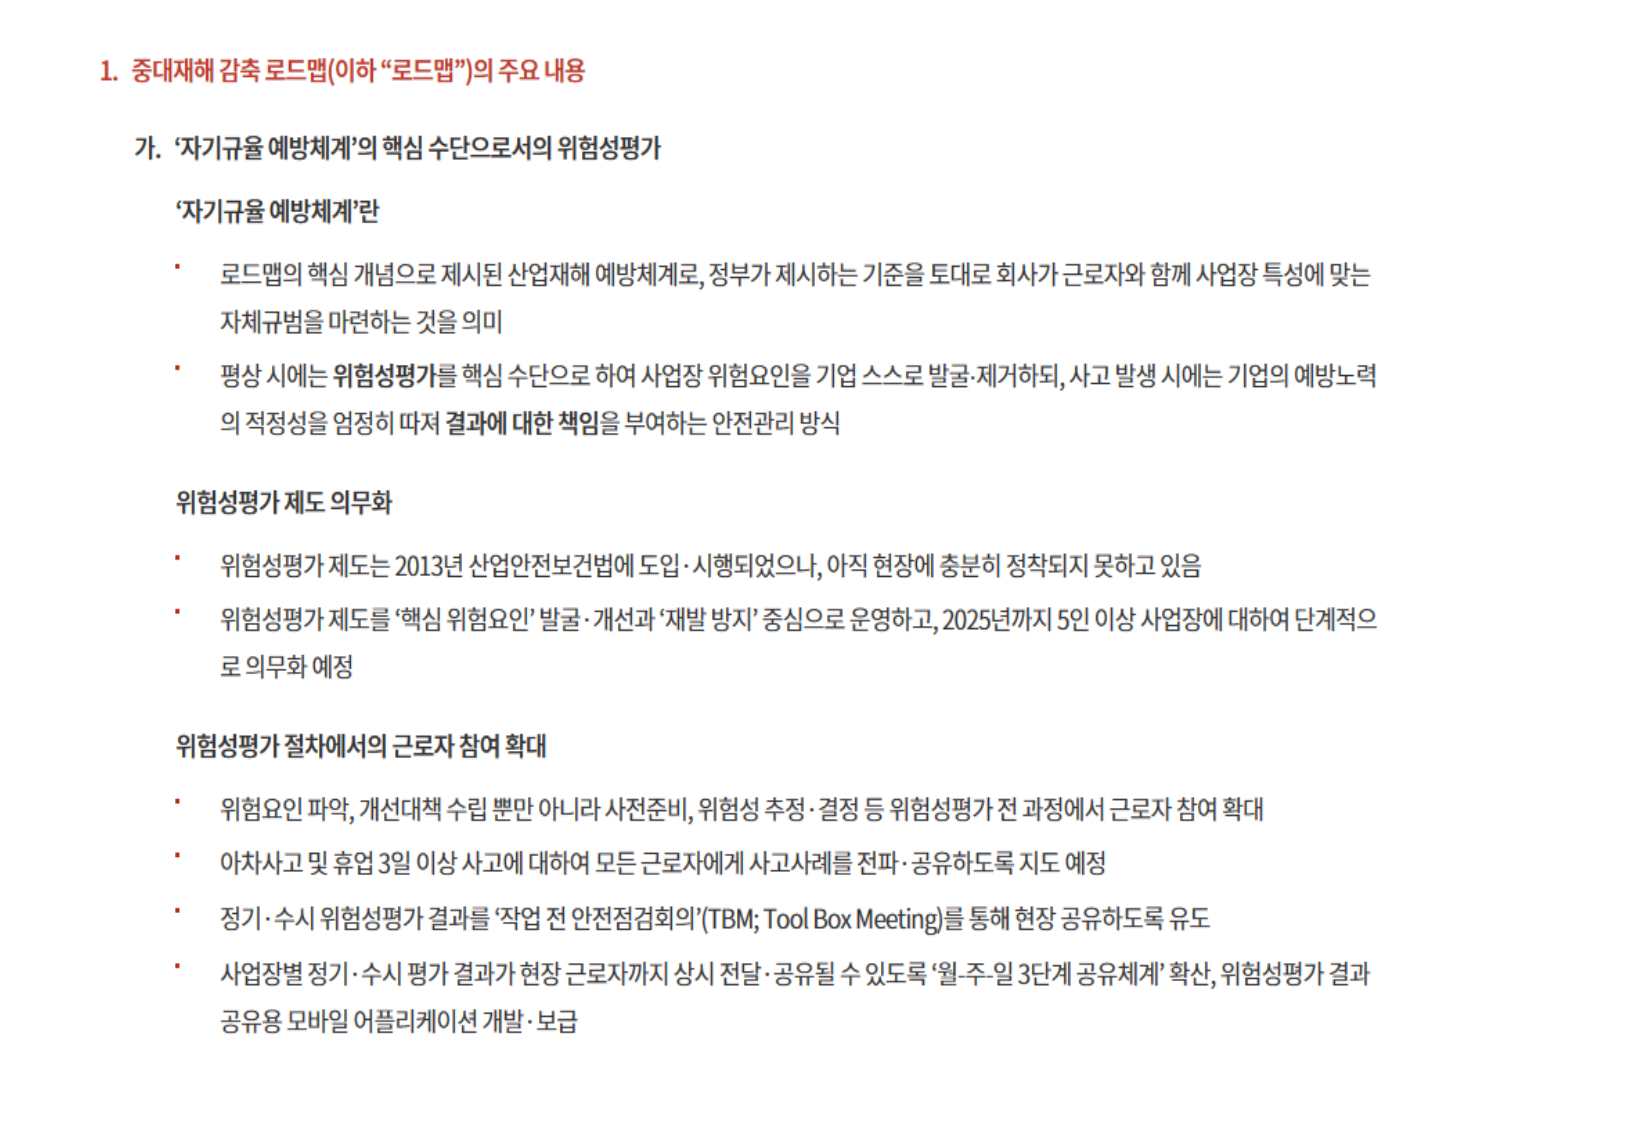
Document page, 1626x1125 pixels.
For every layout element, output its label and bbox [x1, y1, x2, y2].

picture [79, 18, 1543, 1057]
